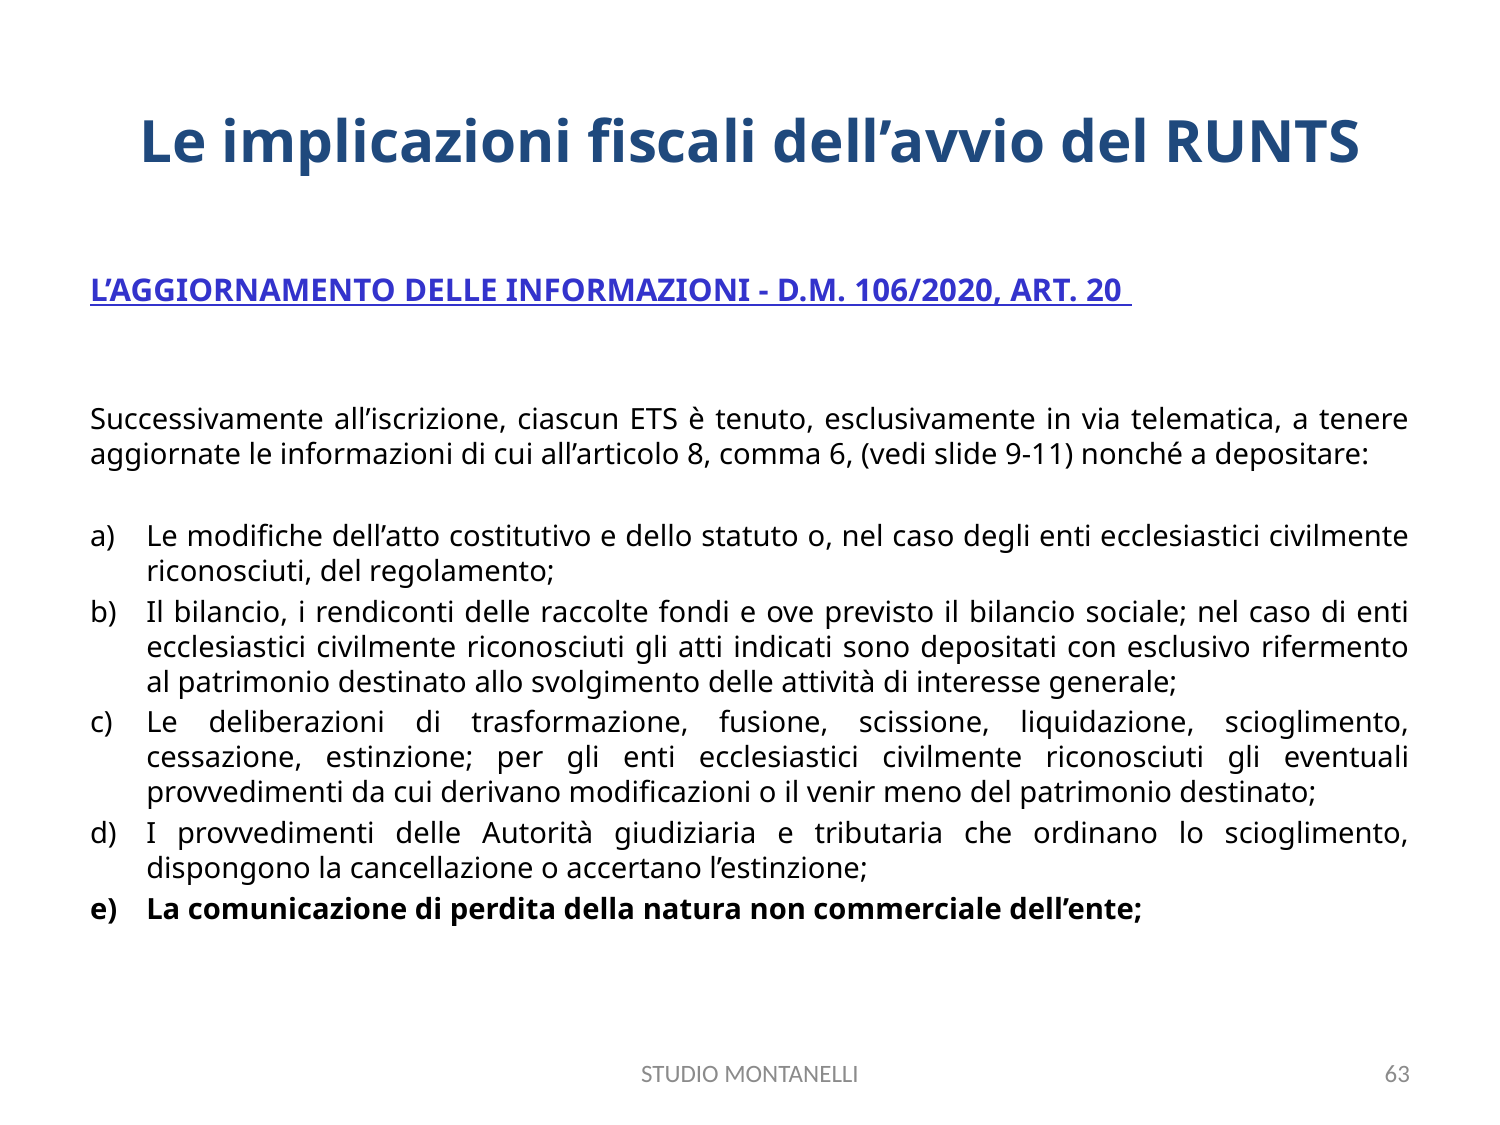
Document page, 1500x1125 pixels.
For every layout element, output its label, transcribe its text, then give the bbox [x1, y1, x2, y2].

list L’AGGIORNAMENTO DELLE INFORMAZIONI - D.M. 106/2020, ART. 20 Successivamente all’iscrizione, ciascun ETS è tenuto, esclusivamente in via telematica, a tenere aggiornate le informazioni di cui all’articolo 8, comma 6, (vedi slide 9-11) nonché a depositare: Le modifiche dell’atto costitutivo e dello statuto o, nel caso degli enti ecclesiastici civilmente riconosciuti, del regolamento; Il bilancio, i rendiconti delle raccolte fondi e ove previsto il bilancio sociale; nel caso di enti ecclesiastici civilmente riconosciuti gli atti indicati sono depositati con esclusivo rifermento al patrimonio destinato allo svolgimento delle attività di interesse generale; Le deliberazioni di trasformazione, fusione, scissione, liquidazione, scioglimento, cessazione, estinzione; per gli enti ecclesiastici civilmente riconosciuti gli eventuali provvedimenti da cui derivano modificazioni o il venir meno del patrimonio destinato; I provvedimenti delle Autorità giudiziaria e tributaria che ordinano lo scioglimento, dispongono la cancellazione o accertano l’estinzione; La comunicazione di perdita della natura non commerciale dell’ente; [75, 262, 1425, 1005]
footer STUDIO MONTANELLI [512, 1042, 988, 1103]
slide_number 63 [1074, 1042, 1425, 1103]
title Le implicazioni fiscali dell’avvio del RUNTS [75, 45, 1425, 233]
